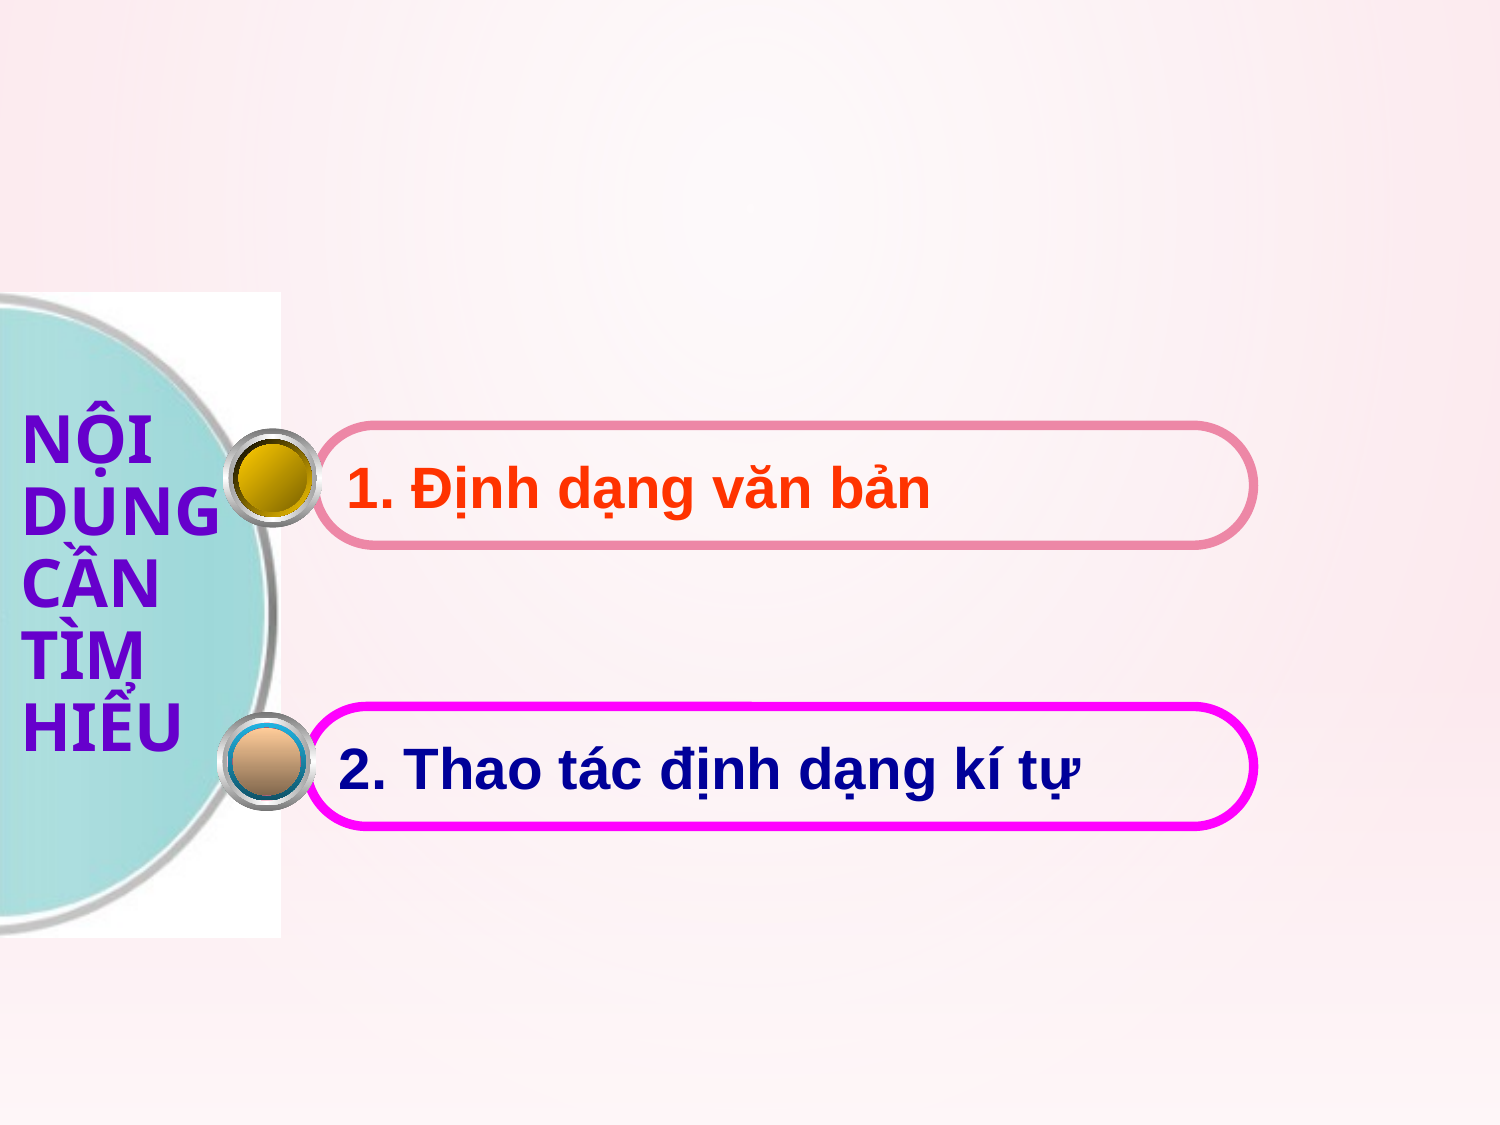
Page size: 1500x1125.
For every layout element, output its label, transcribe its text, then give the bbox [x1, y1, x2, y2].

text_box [216, 711, 317, 812]
text_box 1. Định dạng văn bản [329, 425, 1254, 546]
picture [0, 292, 281, 938]
text_box 2. Thao tác định dạng kí tự [323, 706, 1254, 827]
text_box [222, 428, 323, 528]
